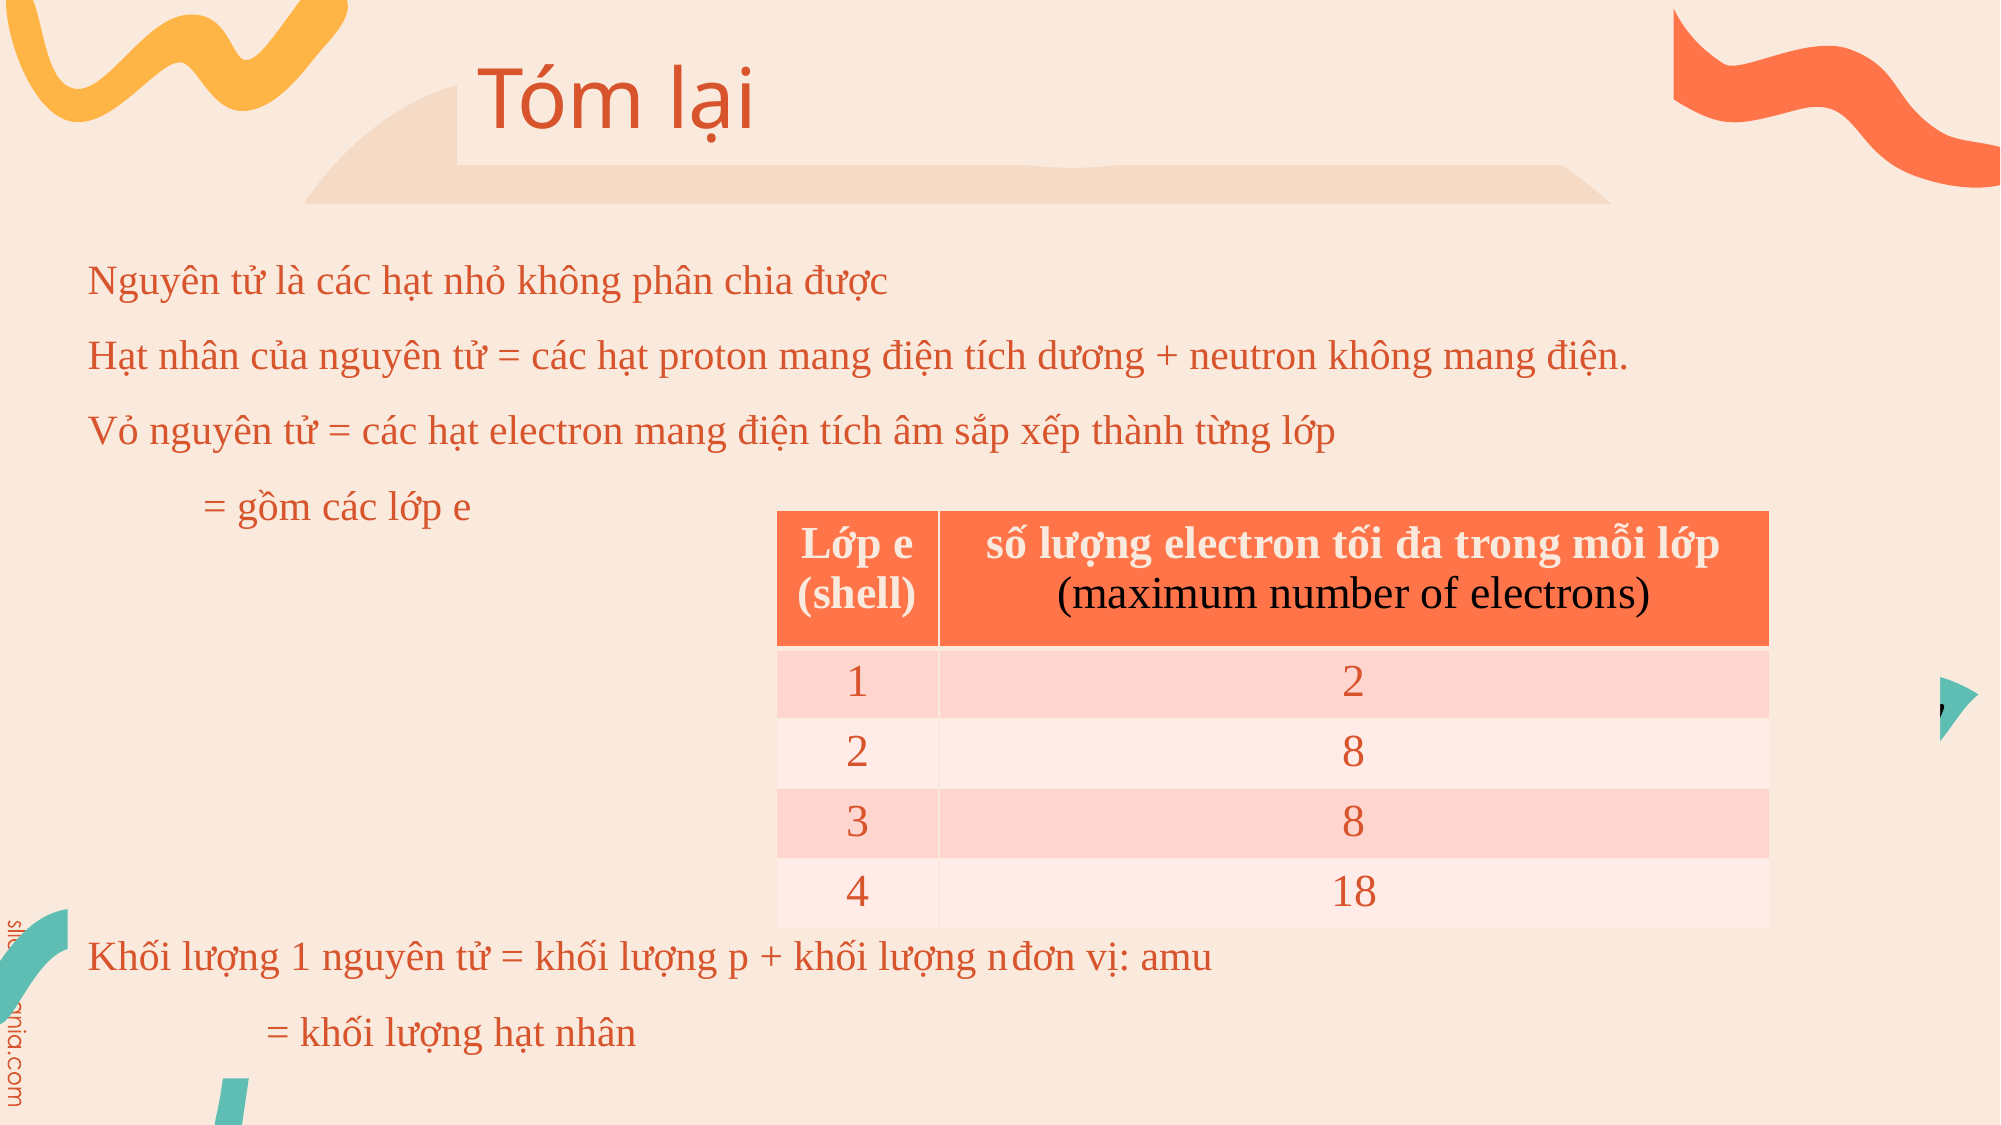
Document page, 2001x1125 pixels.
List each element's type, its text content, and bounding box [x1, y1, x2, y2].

table_header số lượng electron tối đa trong mỗi lớp (maximum number of electrons) [940, 511, 1769, 646]
table_cell 3 [777, 789, 938, 858]
table_cell 18 [940, 859, 1769, 928]
table_cell 1 [777, 651, 938, 718]
table_cell 4 [777, 859, 938, 928]
table_cell 2 [940, 651, 1769, 718]
title Nguyên tử là các hạt nhỏ không phân chia được Hạt nhân của nguyên tử = các hạt proton mang điện tích dương + neutron không mang điện. Vỏ nguyên tử = các hạt electron mang điện tích âm sắp xếp thành từng lớp = gồm các lớp e Khối lượng 1 nguyên tử = khối lượng p + khối lượng n đơn vị: amu = khối lượng hạt nhân [67, 203, 1941, 1079]
table_cell 8 [940, 719, 1769, 788]
text_box Tóm lại [457, 0, 1674, 166]
table_cell 8 [940, 789, 1769, 858]
table_header Lớp e (shell) [777, 511, 938, 646]
table_cell 2 [777, 719, 938, 788]
